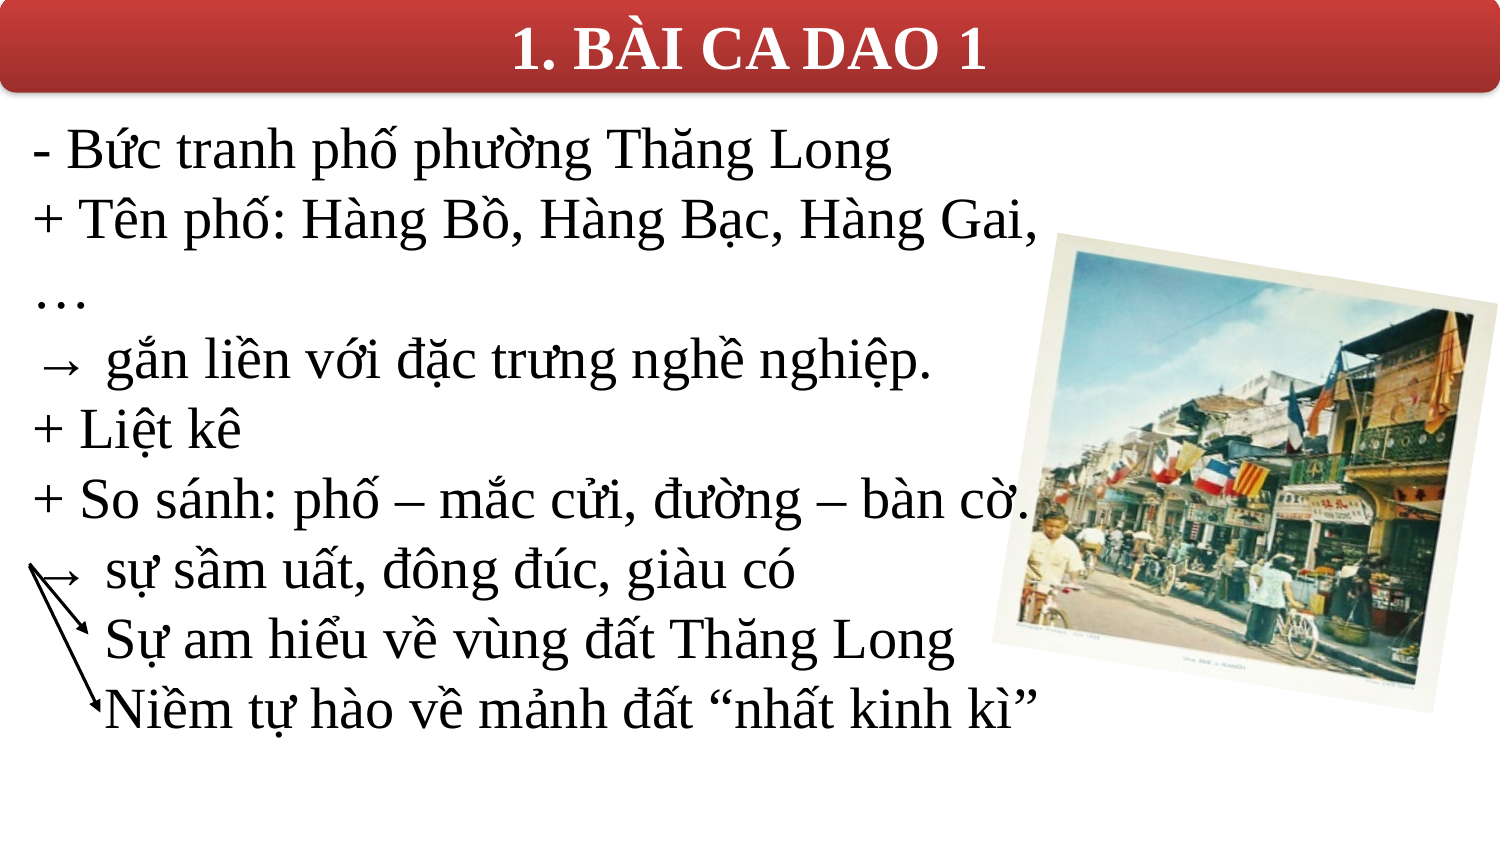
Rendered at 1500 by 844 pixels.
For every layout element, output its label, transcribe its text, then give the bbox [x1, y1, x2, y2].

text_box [29, 565, 101, 713]
text_box 1. BÀI CA DAO 1 [0, 0, 1500, 93]
text_box - Bức tranh phố phường Thăng Long + Tên phố: Hàng Bồ, Hàng Bạc, Hàng Gai,… → gắn liền với đặc trưng nghề nghiệp. + Liệt kê + So sánh: phố – mắc cửi, đường – bàn cờ. → sự sầm uất, đông đúc, giàu có Sự am hiểu về vùng đất Thăng Long Niềm tự hào về mảnh đất “nhất kinh kì” [17, 102, 1069, 748]
picture [1021, 235, 1497, 712]
